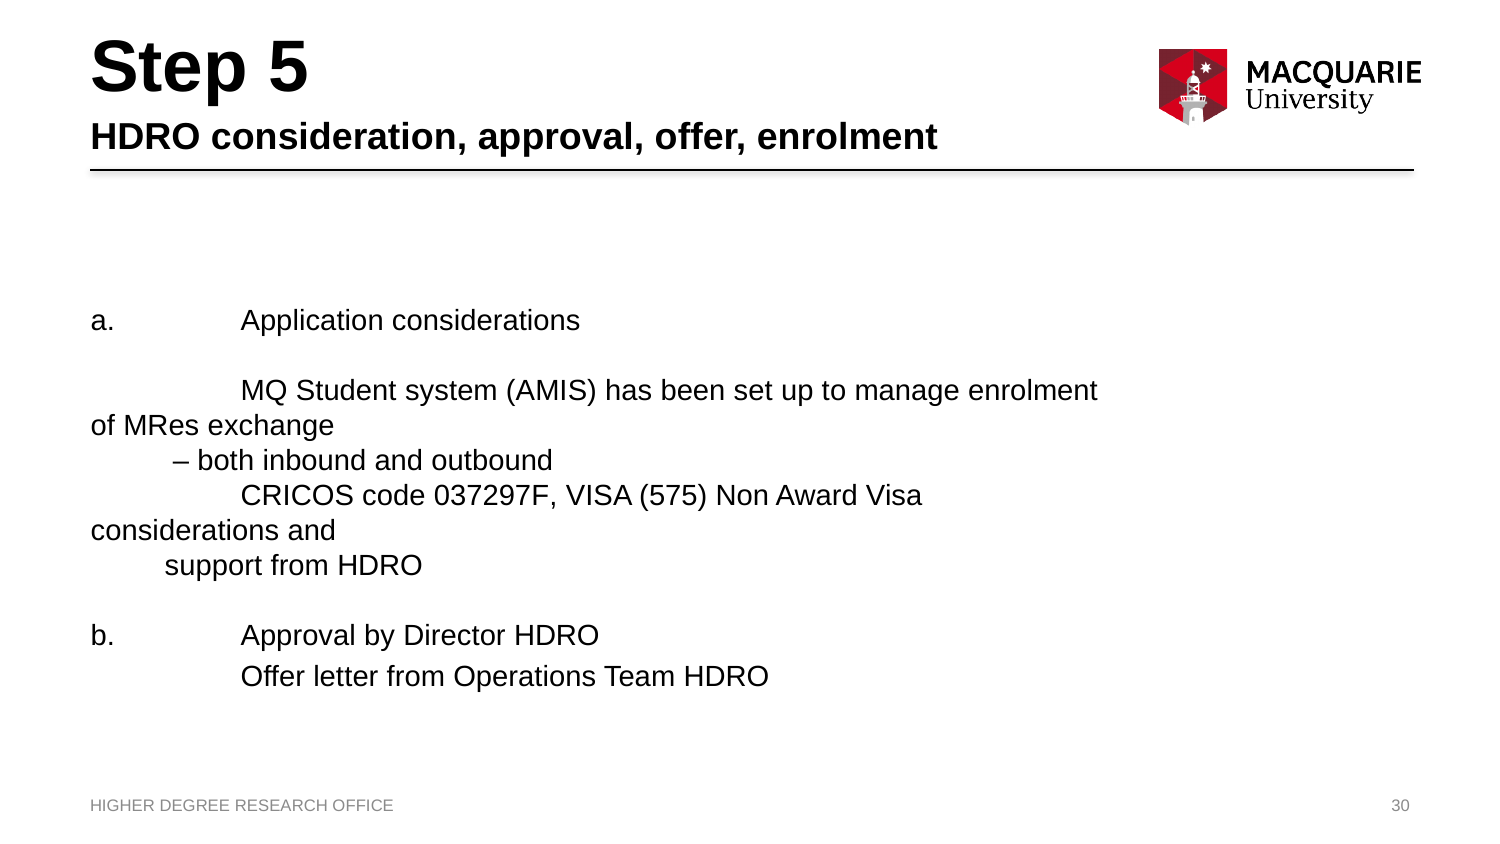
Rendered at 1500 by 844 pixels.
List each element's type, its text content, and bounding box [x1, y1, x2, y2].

slide_number HIGHER DEGREE RESEARCH OFFICE [75, 782, 425, 827]
slide_number 30 [1074, 782, 1425, 827]
list HDRO consideration, approval, offer, enrolment [75, 104, 1125, 170]
title Step 5 [75, 0, 1125, 104]
list a. Application considerations MQ Student system (AMIS) has been set up to manage enrolment of MRes exchange – both inbound and outbound CRICOS code 037297F, VISA (575) Non Award Visa considerations and support from HDRO b. Approval by Director HDRO Offer letter from Operations Team HDRO [75, 293, 1132, 743]
picture [1159, 49, 1421, 128]
